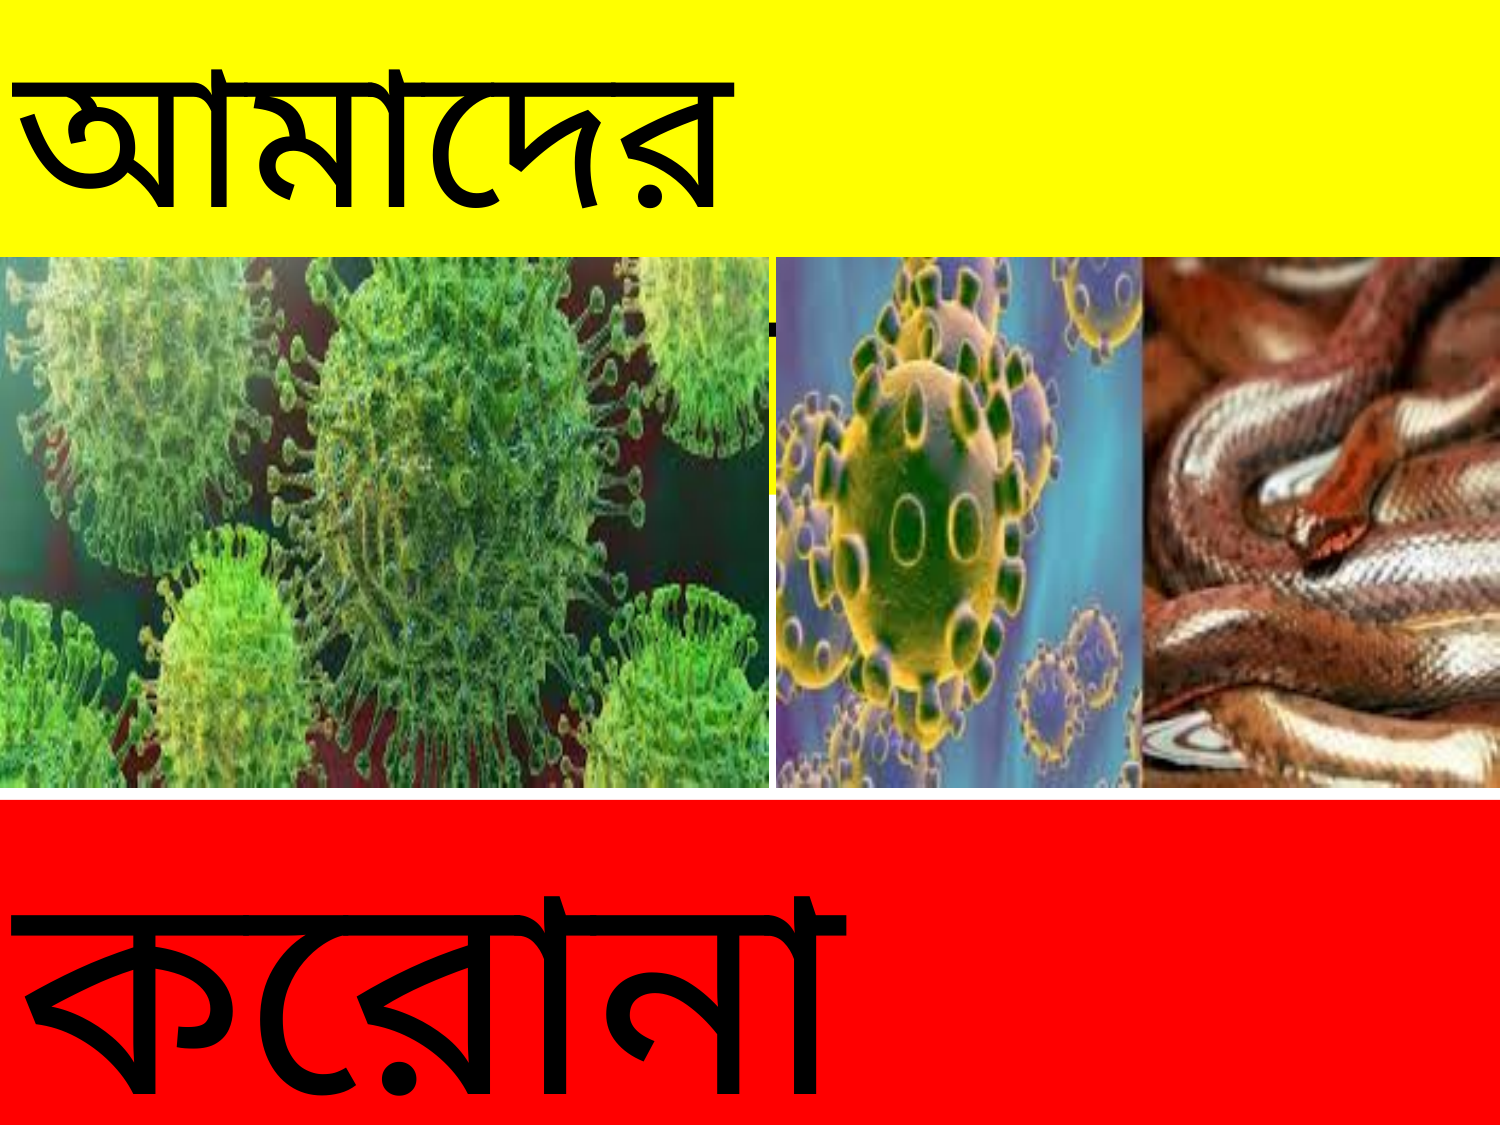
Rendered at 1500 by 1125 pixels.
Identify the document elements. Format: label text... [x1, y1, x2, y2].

picture [776, 257, 1500, 788]
picture [0, 257, 769, 788]
text_box আমাদের আজকের পাঠ [0, 0, 1500, 258]
text_box করোনা ভাইরাস [0, 799, 1500, 1125]
